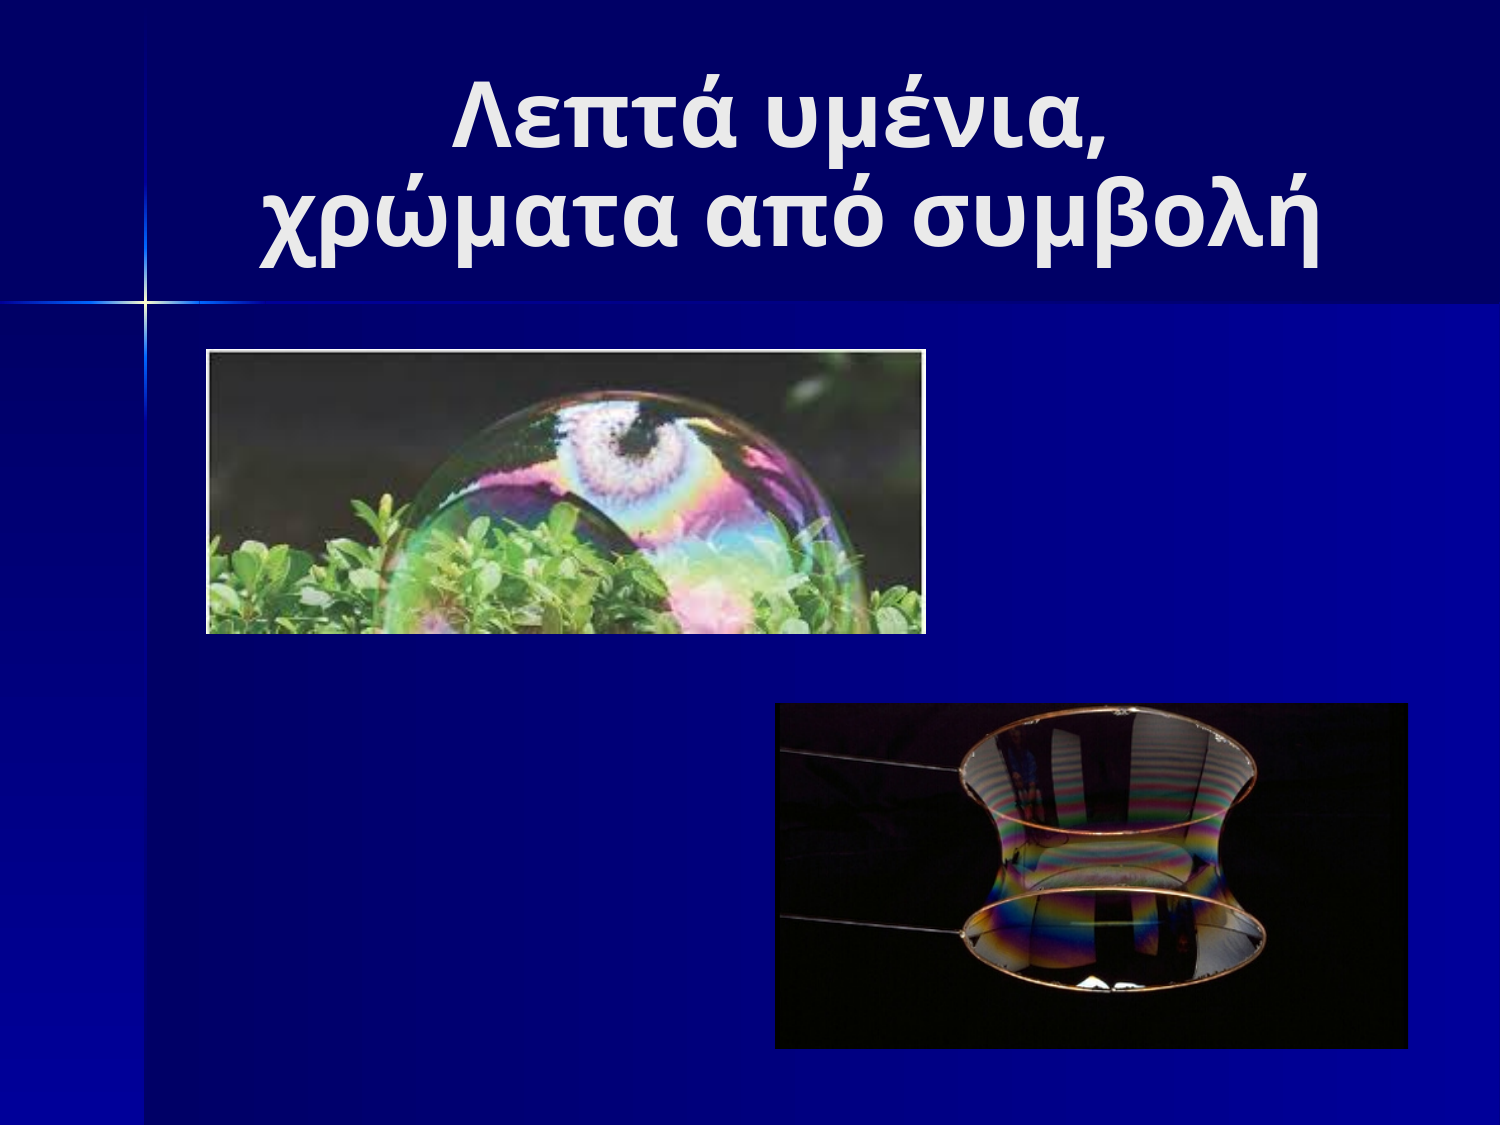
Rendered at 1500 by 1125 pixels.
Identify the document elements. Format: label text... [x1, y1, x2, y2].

picture [206, 349, 927, 635]
picture [774, 703, 1409, 1049]
title Λεπτά υμένια, χρώματα από συμβολή [174, 49, 1413, 286]
